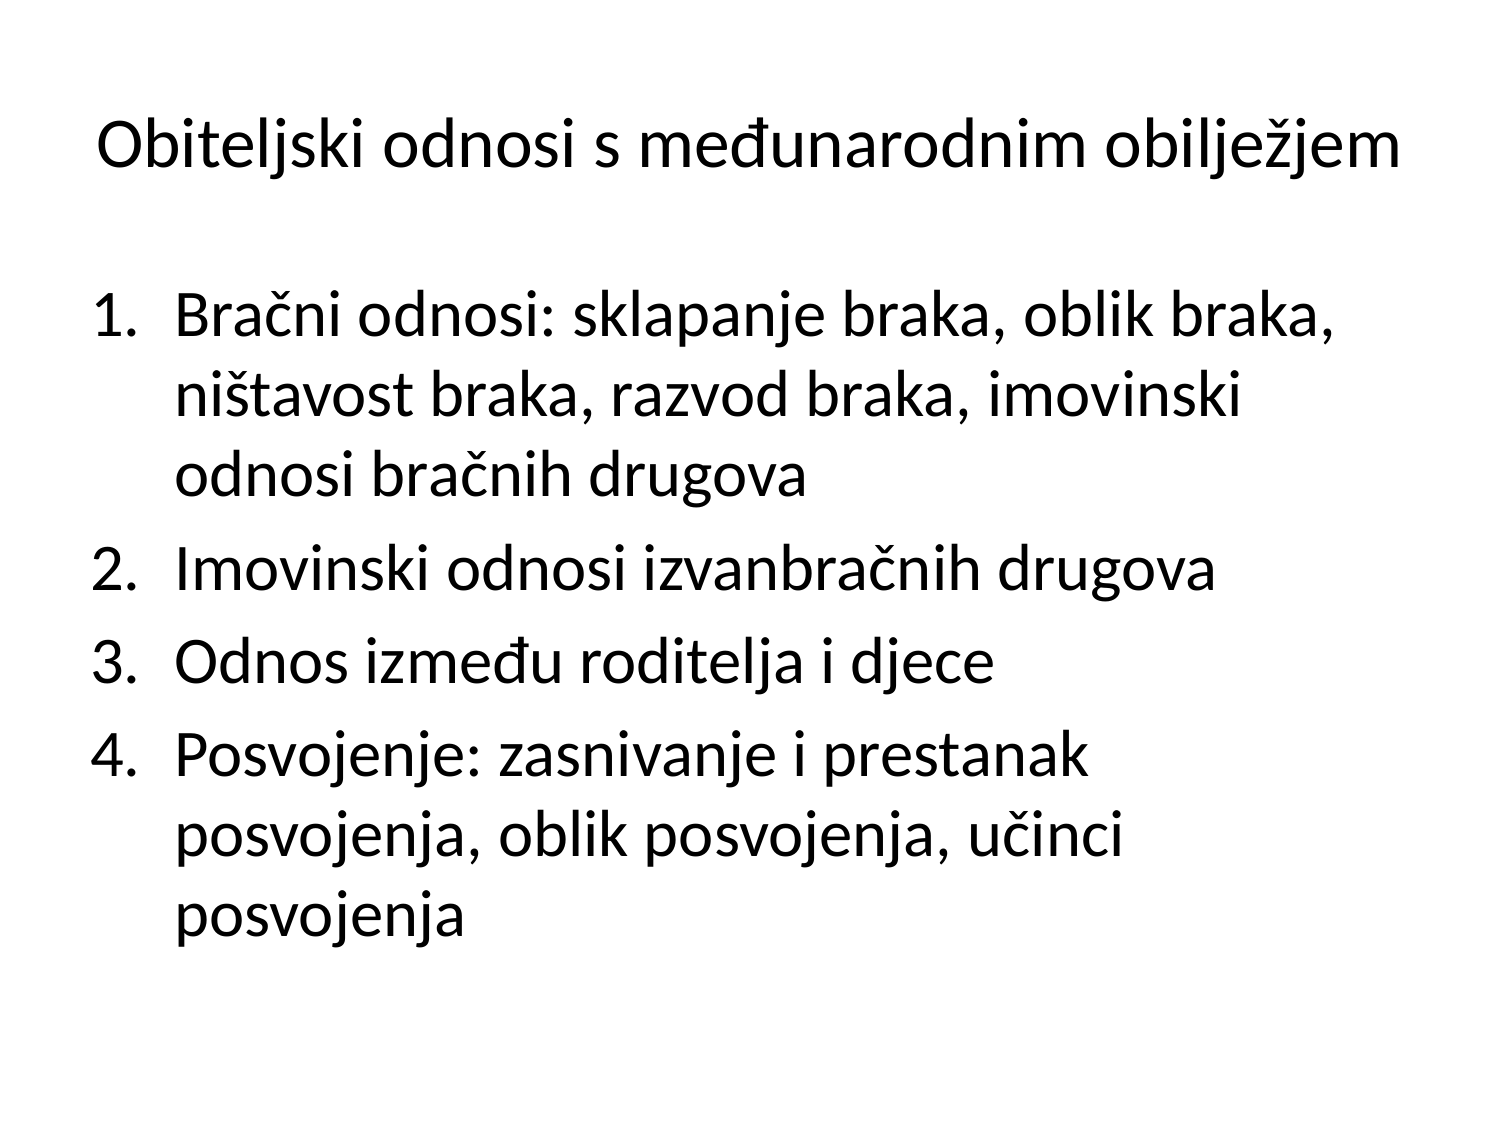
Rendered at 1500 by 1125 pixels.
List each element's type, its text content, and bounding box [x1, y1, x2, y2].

title Obiteljski odnosi s međunarodnim obilježjem [75, 45, 1425, 233]
list Bračni odnosi: sklapanje braka, oblik braka, ništavost braka, razvod braka, imovinski odnosi bračnih drugova Imovinski odnosi izvanbračnih drugova Odnos između roditelja i djece Posvojenje: zasnivanje i prestanak posvojenja, oblik posvojenja, učinci posvojenja [75, 262, 1425, 1005]
